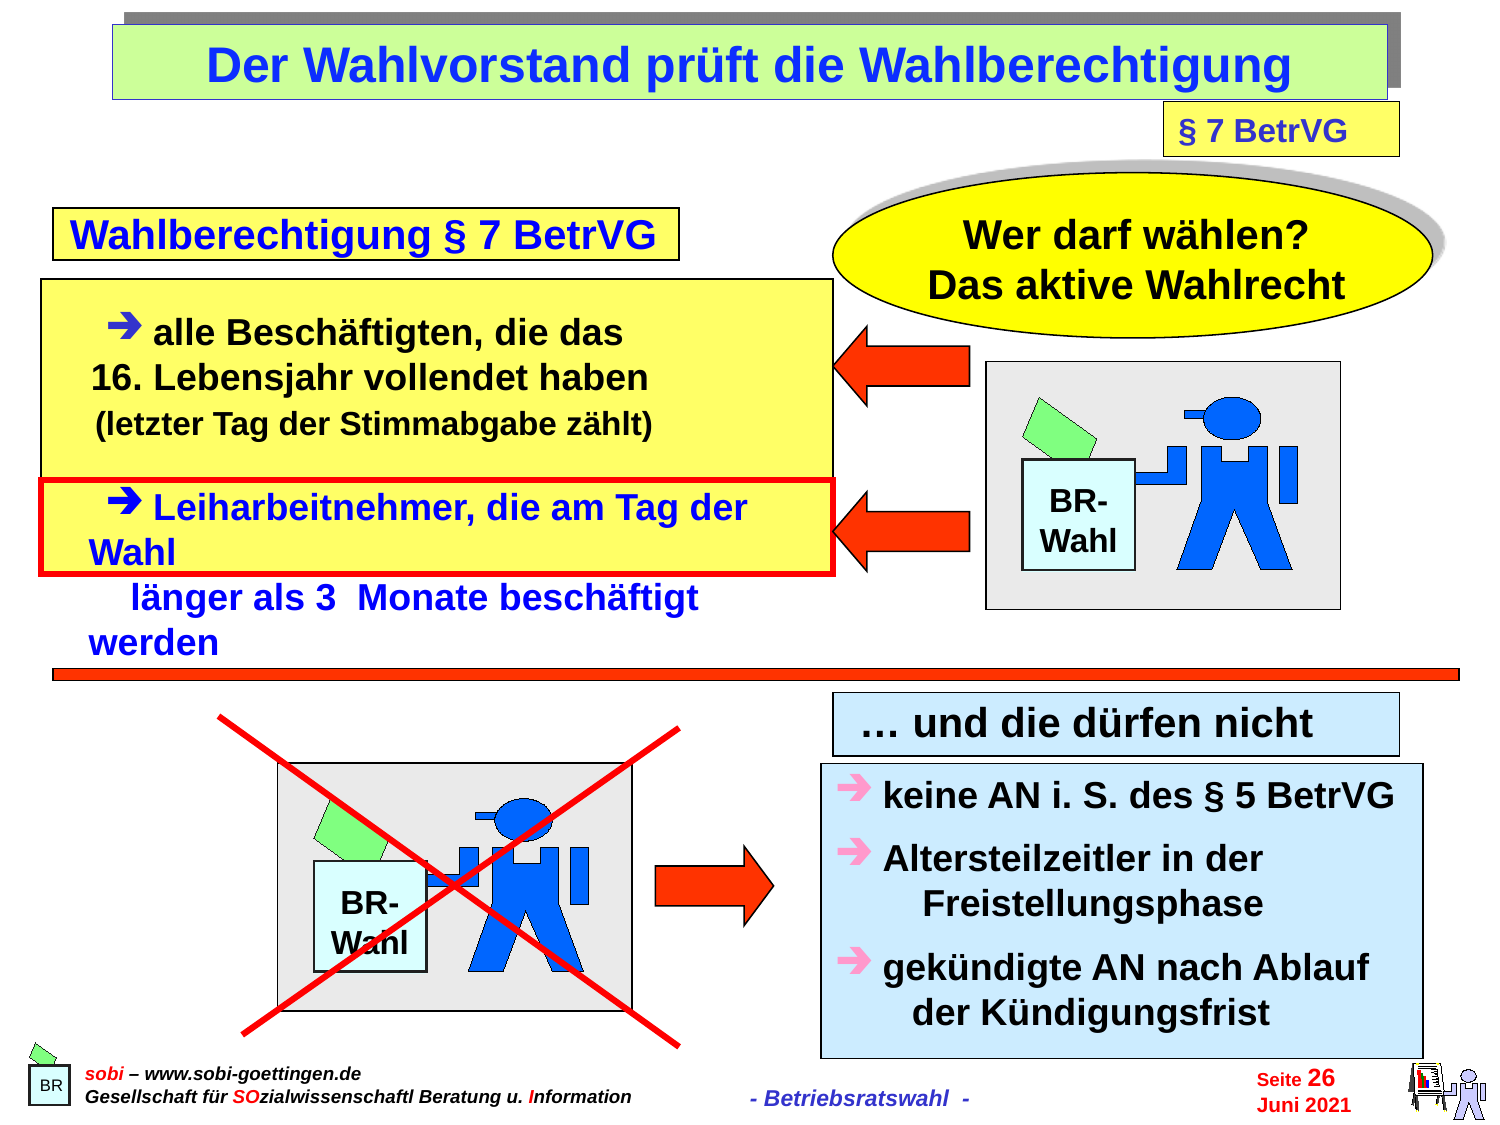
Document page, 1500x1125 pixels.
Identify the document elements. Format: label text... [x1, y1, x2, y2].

text_box [832, 172, 1433, 338]
text_box Wahlberechtigung § 7 BetrVG alle Beschäftigten, die das 16. Lebensjahr vollendet haben (letzter Tag der Stimmabgabe zählt) Leiharbeitnehmer, die am Tag der Wahl länger als 3 Monate beschäftigt werden [53, 207, 821, 479]
text_box [986, 361, 1341, 610]
text_box [820, 763, 1424, 1059]
text_box … und die dürfen nicht [844, 688, 1329, 754]
text_box [53, 668, 1459, 681]
text_box [41, 278, 53, 479]
text_box Wahlberechtigung § 7 BetrVG alle Beschäftigten, die das 16. Lebensjahr vollendet haben (letzter Tag der Stimmabgabe zählt) Leiharbeitnehmer, die am Tag der Wahl länger als 3 Monate beschäftigt werden [53, 575, 821, 663]
text_box Wer darf wählen? Das aktive Wahlrecht [927, 207, 1346, 308]
text_box [41, 479, 833, 575]
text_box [440, 798, 589, 972]
text_box [655, 846, 774, 926]
text_box § 7 BetrVG [1163, 101, 1400, 157]
text_box [832, 692, 1400, 757]
text_box [277, 763, 632, 1012]
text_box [1009, 396, 1148, 573]
text_box [832, 491, 970, 572]
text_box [1148, 396, 1298, 570]
text_box keine AN i. S. des § 5 BetrVG Altersteilzeitler in der Freistellungsphase gekündigte AN nach Ablauf der Kündigungsfrist [819, 763, 1411, 1041]
text_box [832, 326, 970, 406]
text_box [300, 798, 439, 974]
text_box [821, 278, 833, 479]
title Der Wahlvorstand prüft die Wahlberechtigung [112, 24, 1388, 100]
